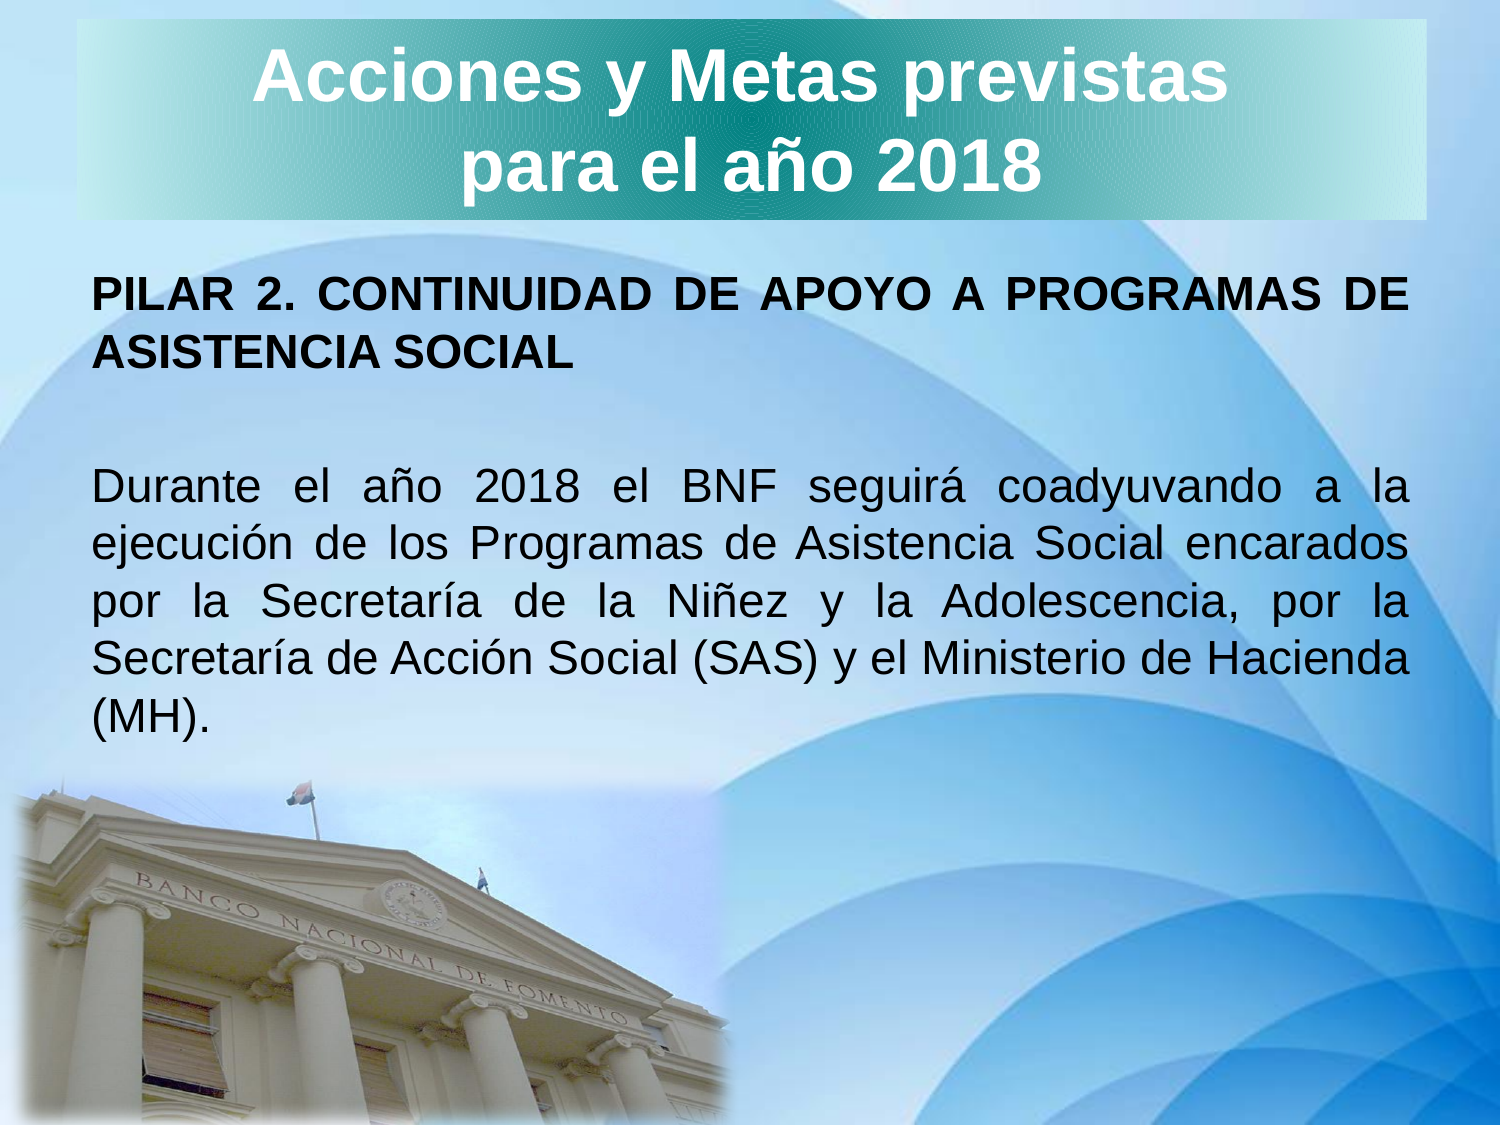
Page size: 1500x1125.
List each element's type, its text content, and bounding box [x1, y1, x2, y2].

text_box Acciones y Metas previstas para el año 2018 [76, 19, 1427, 220]
picture [0, 0, 1500, 1125]
list PILAR 2. CONTINUIDAD DE APOYO A PROGRAMAS DE ASISTENCIA SOCIAL Durante el año 2018 el BNF seguirá coadyuvando a la ejecución de los Programas de Asistencia Social encarados por la Secretaría de la Niñez y la Adolescencia, por la Secretaría de Acción Social (SAS) y el Ministerio de Hacienda (MH). [76, 255, 1427, 1094]
